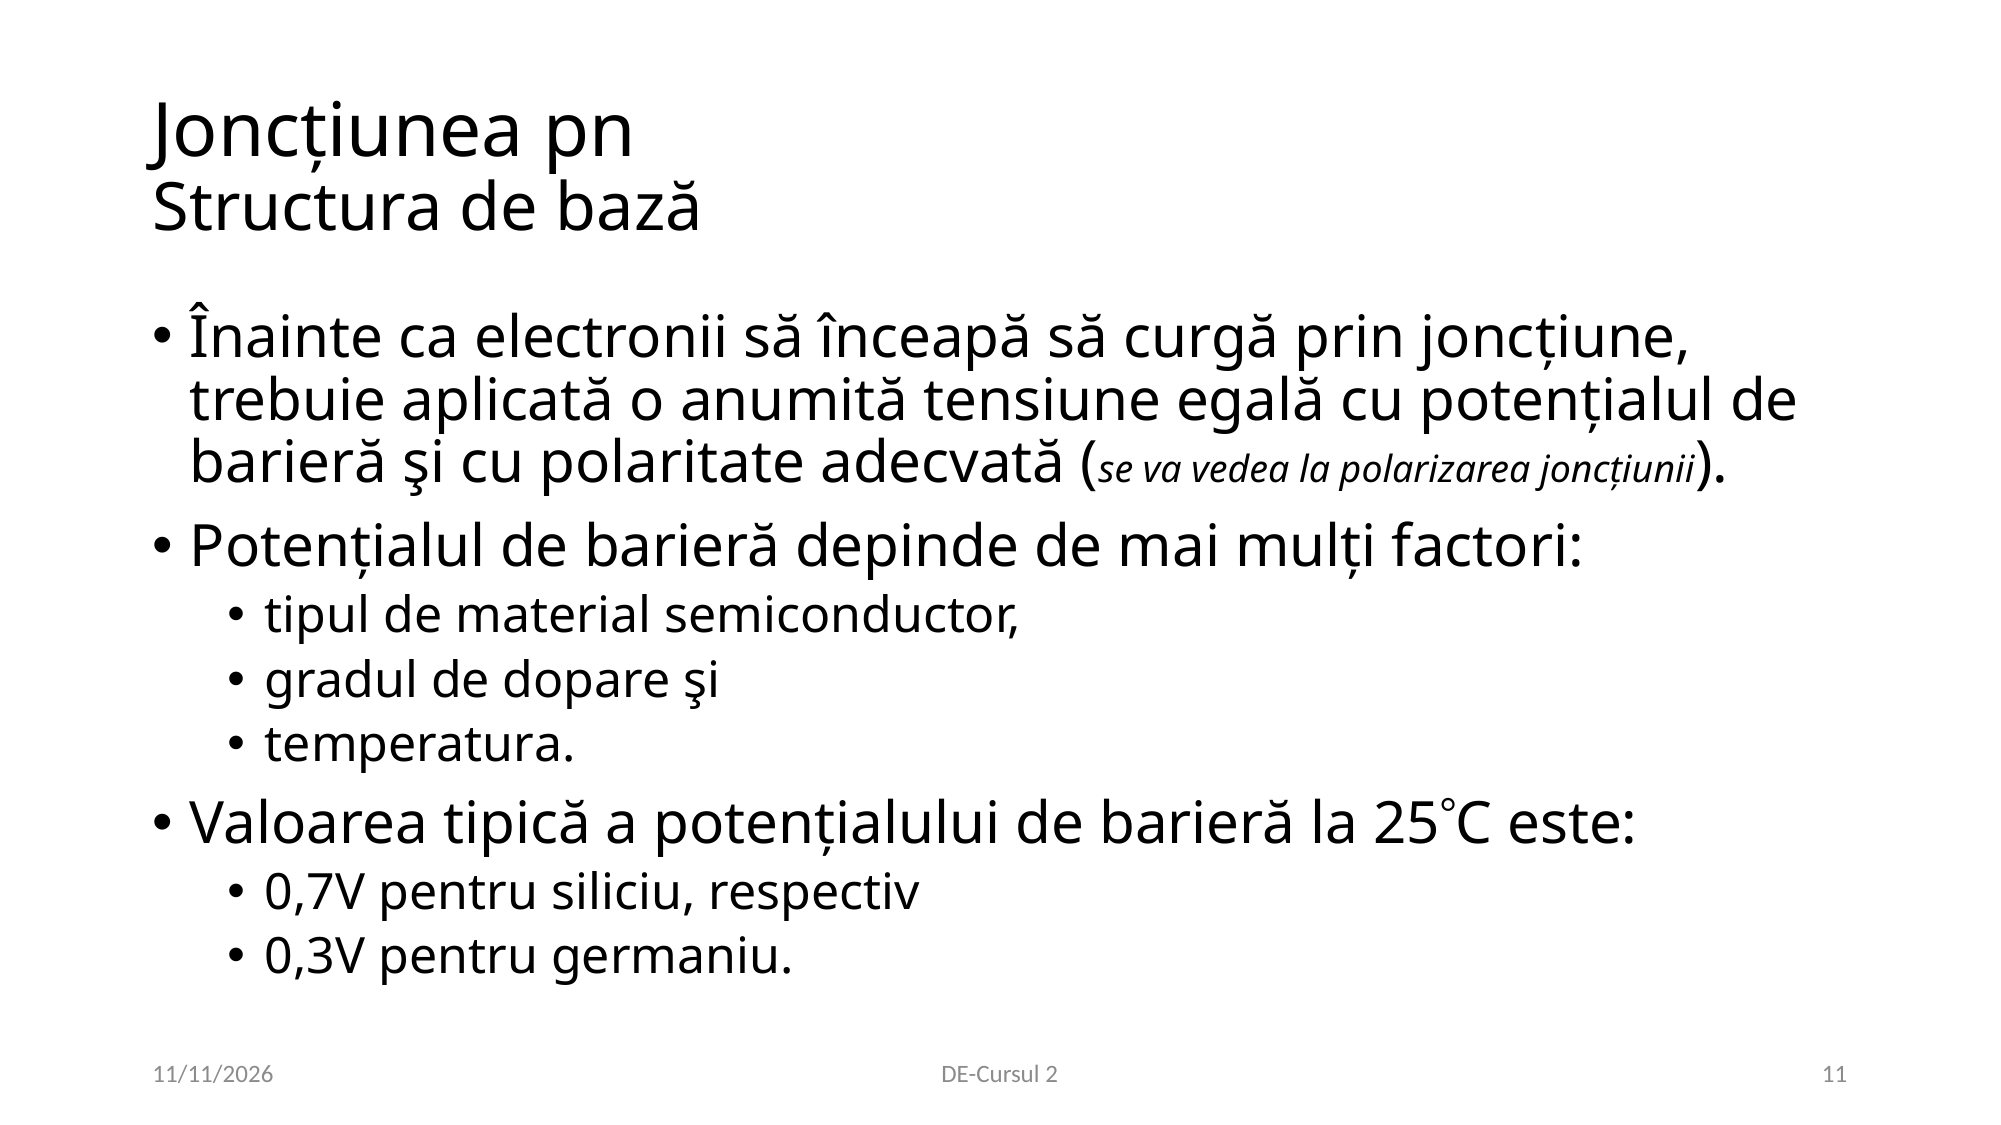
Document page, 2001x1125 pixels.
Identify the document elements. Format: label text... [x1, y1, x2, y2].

footer DE-Cursul 2 [662, 1042, 1338, 1103]
title Joncțiunea pn Structura de bază [137, 59, 1863, 278]
list Înainte ca electronii să înceapă să curgă prin joncțiune, trebuie aplicată o anumită tensiune egală cu potențialul de barieră şi cu polaritate adecvată (se va vedea la polarizarea joncțiunii). Potențialul de barieră depinde de mai mulți factori: tipul de material semiconductor, gradul de dopare şi temperatura. Valoarea tipică a potențialului de barieră la 25C este: 0,7V pentru siliciu, respectiv 0,3V pentru germaniu. [137, 299, 1863, 1014]
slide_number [137, 1042, 588, 1103]
slide_number 11 [1412, 1042, 1863, 1103]
